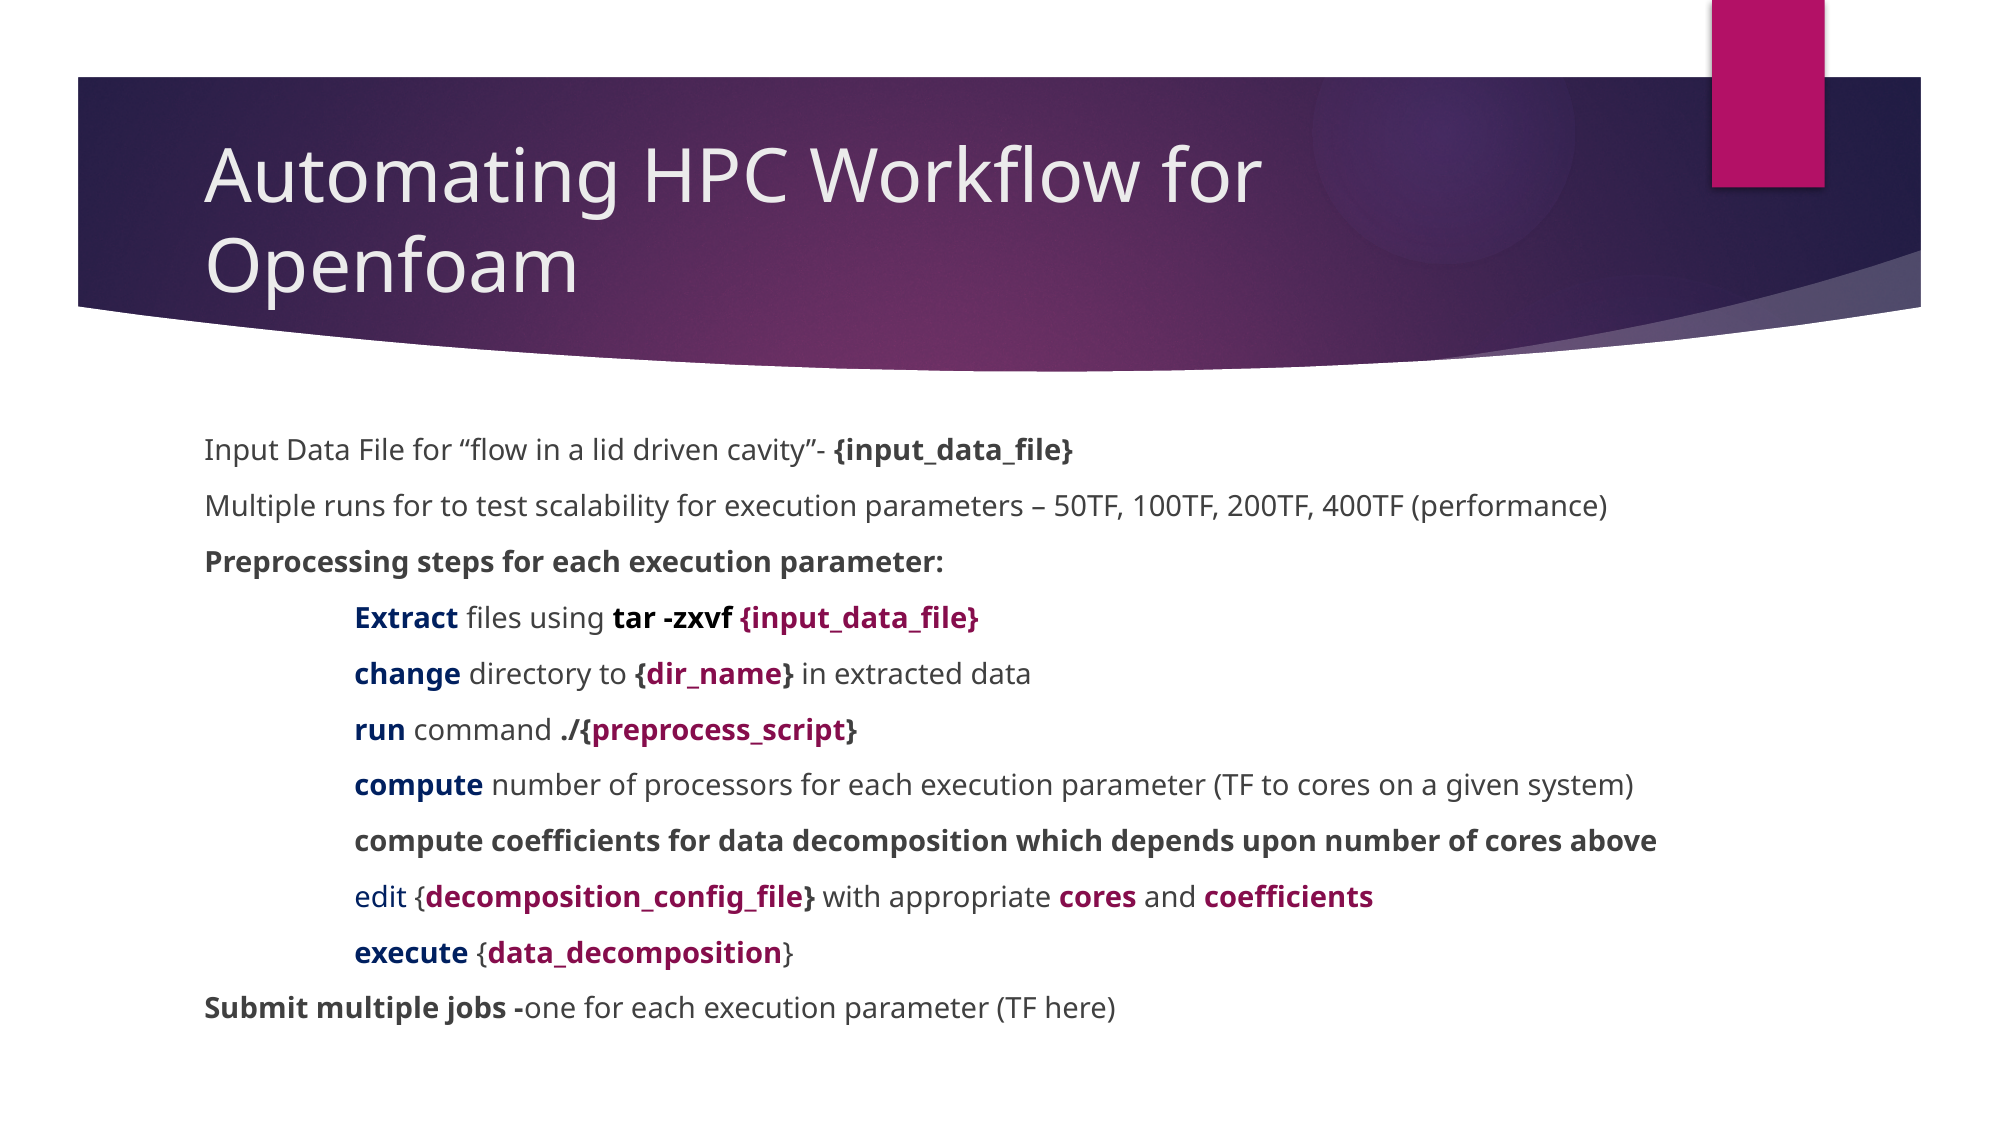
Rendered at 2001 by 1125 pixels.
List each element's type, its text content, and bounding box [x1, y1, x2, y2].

list Input Data File for “flow in a lid driven cavity”- {input_data_file} Multiple runs for to test scalability for execution parameters – 50TF, 100TF, 200TF, 400TF (performance) Preprocessing steps for each execution parameter: Extract files using tar -zxvf {input_data_file} change directory to {dir_name} in extracted data run command ./{preprocess_script} compute number of processors for each execution parameter (TF to cores on a given system) compute coefficients for data decomposition which depends upon number of cores above edit {decomposition_config_file} with appropriate cores and coefficients execute {data_decomposition} Submit multiple jobs -one for each execution parameter (TF here) [189, 424, 1797, 1081]
title Automating HPC Workflow for Openfoam [189, 159, 1627, 276]
